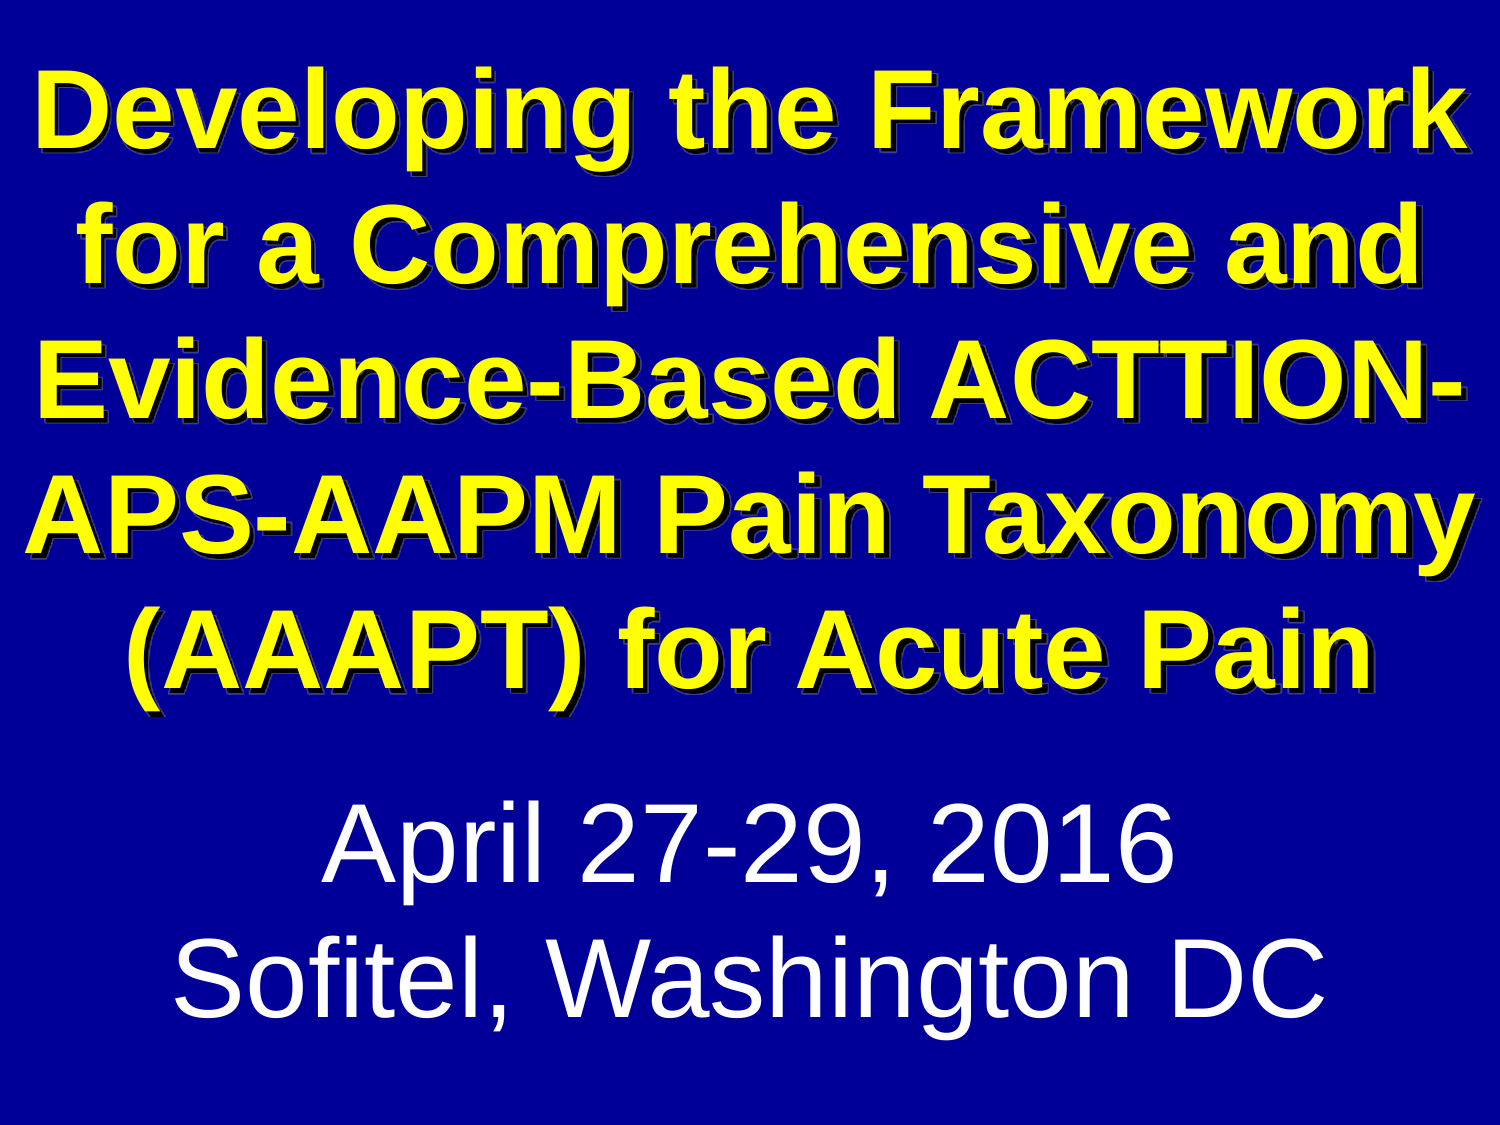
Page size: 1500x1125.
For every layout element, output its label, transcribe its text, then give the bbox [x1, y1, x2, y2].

title Developing the Framework for a Comprehensive and Evidence-Based ACTTION-APS-AAPM Pain Taxonomy (AAAPT) for Acute Pain [0, 200, 1500, 588]
subtitle April 27-29, 2016 Sofitel, Washington DC [37, 762, 1463, 1125]
